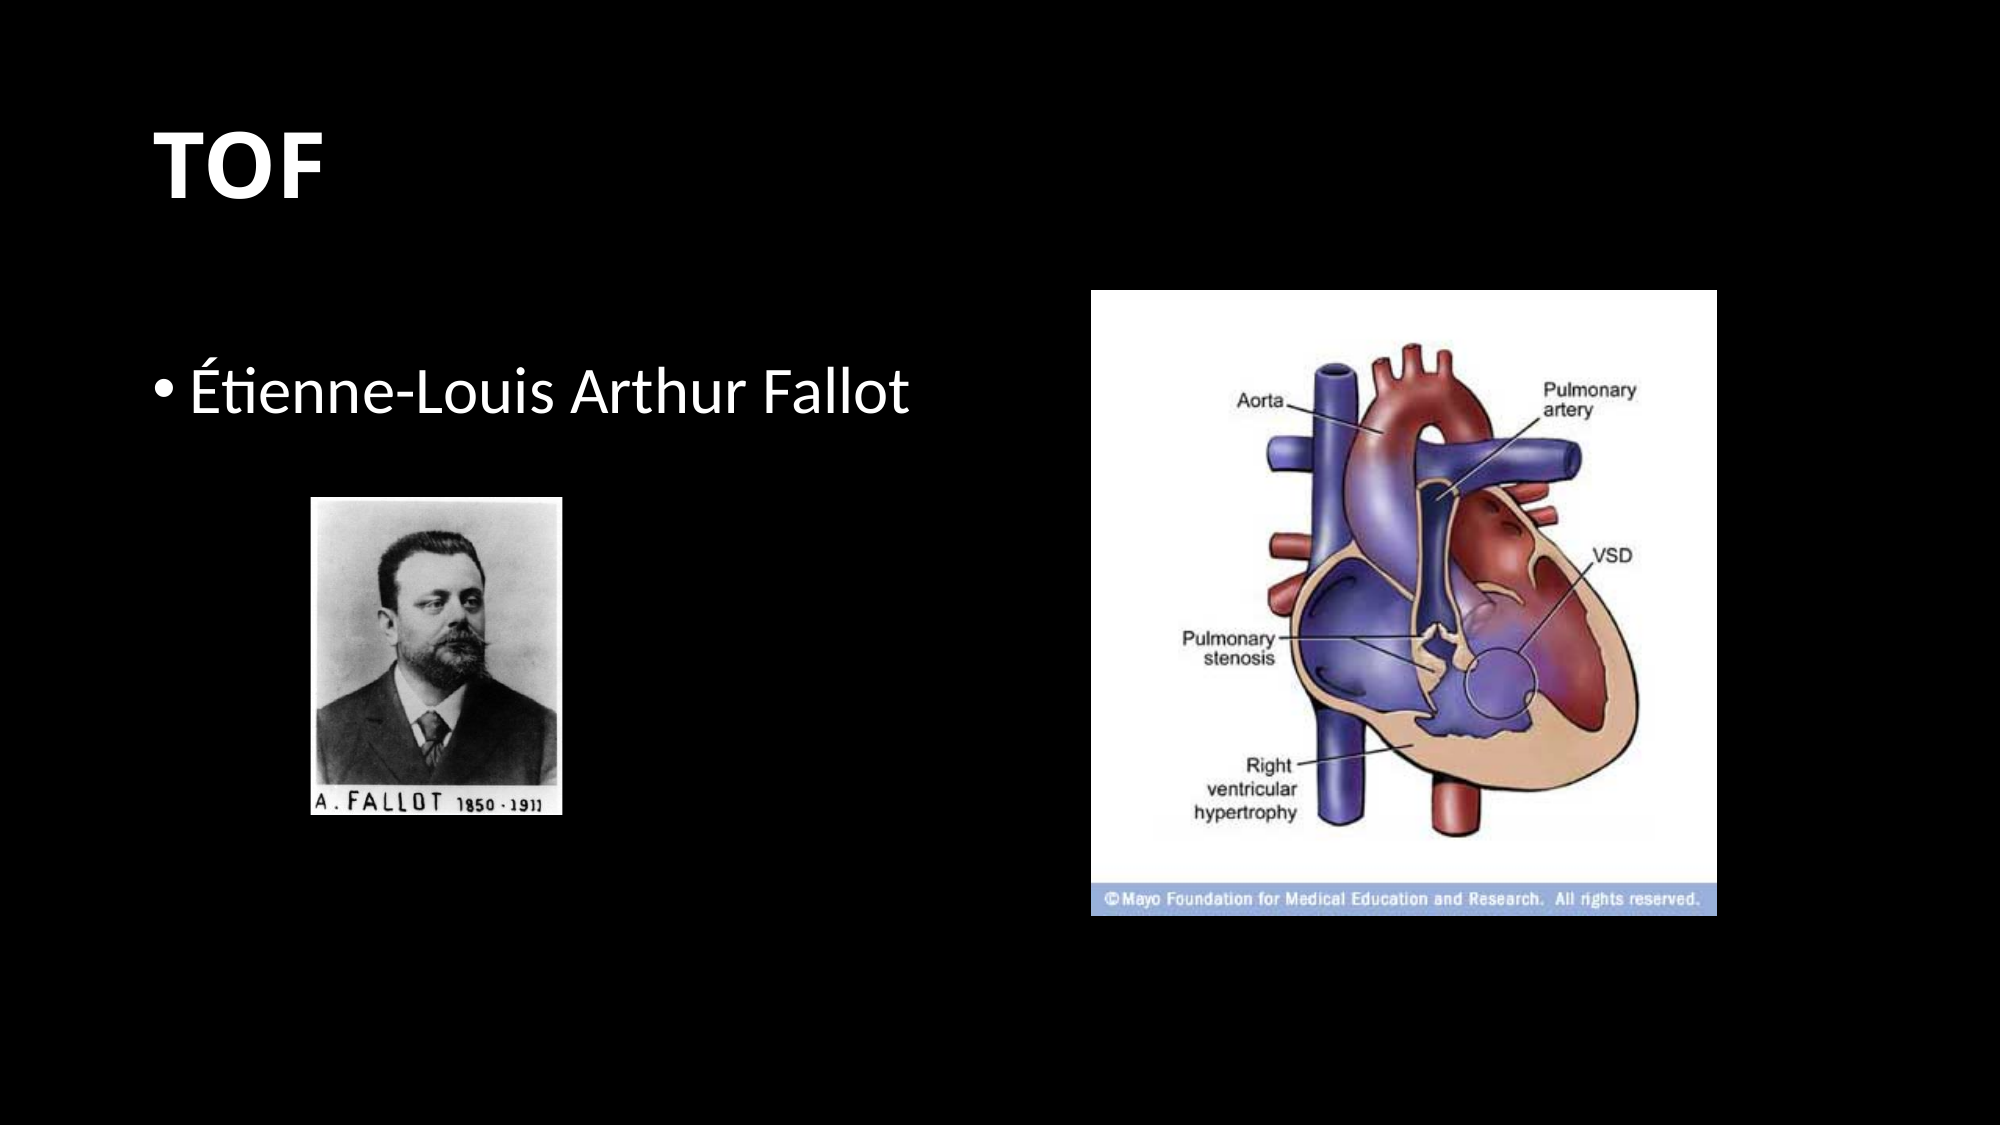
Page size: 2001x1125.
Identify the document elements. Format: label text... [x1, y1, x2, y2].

list Étienne-Louis Arthur Fallot [137, 299, 988, 1014]
picture [1091, 290, 1717, 916]
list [310, 497, 563, 815]
title TOF [137, 59, 1863, 278]
